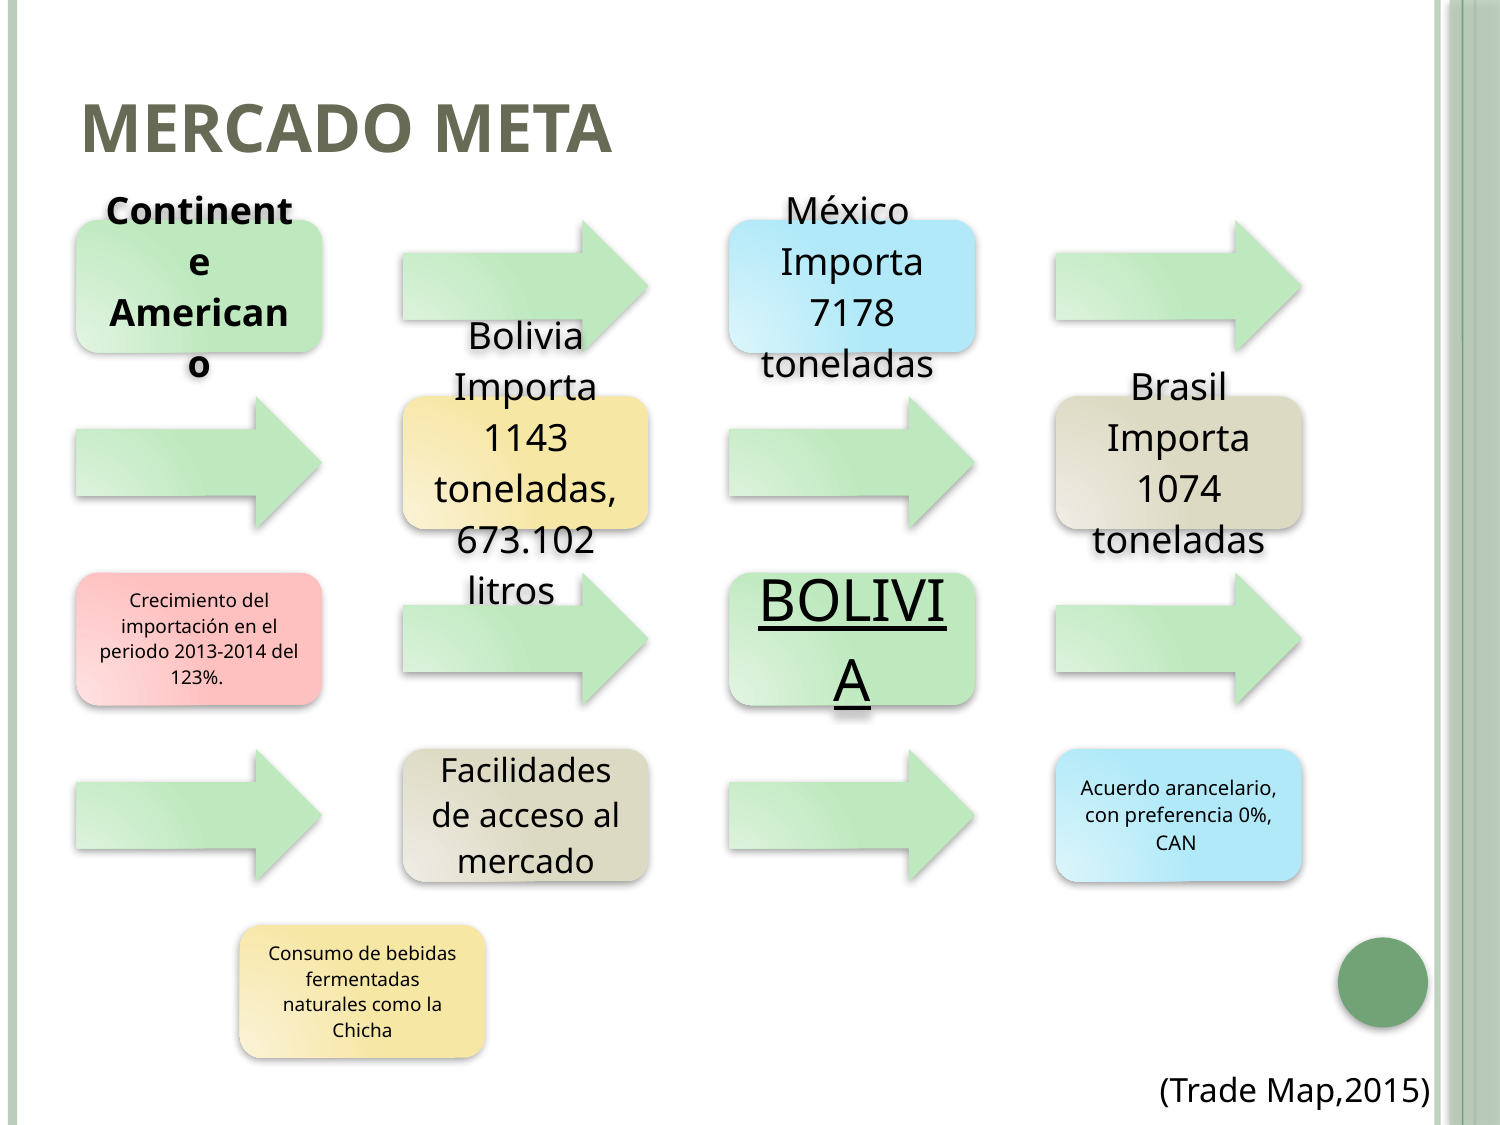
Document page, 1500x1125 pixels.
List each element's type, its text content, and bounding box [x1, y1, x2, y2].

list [76, 219, 1303, 1020]
text_box (Trade Map,2015) [1144, 1062, 1455, 1117]
title Mercado meta [64, 66, 1290, 174]
